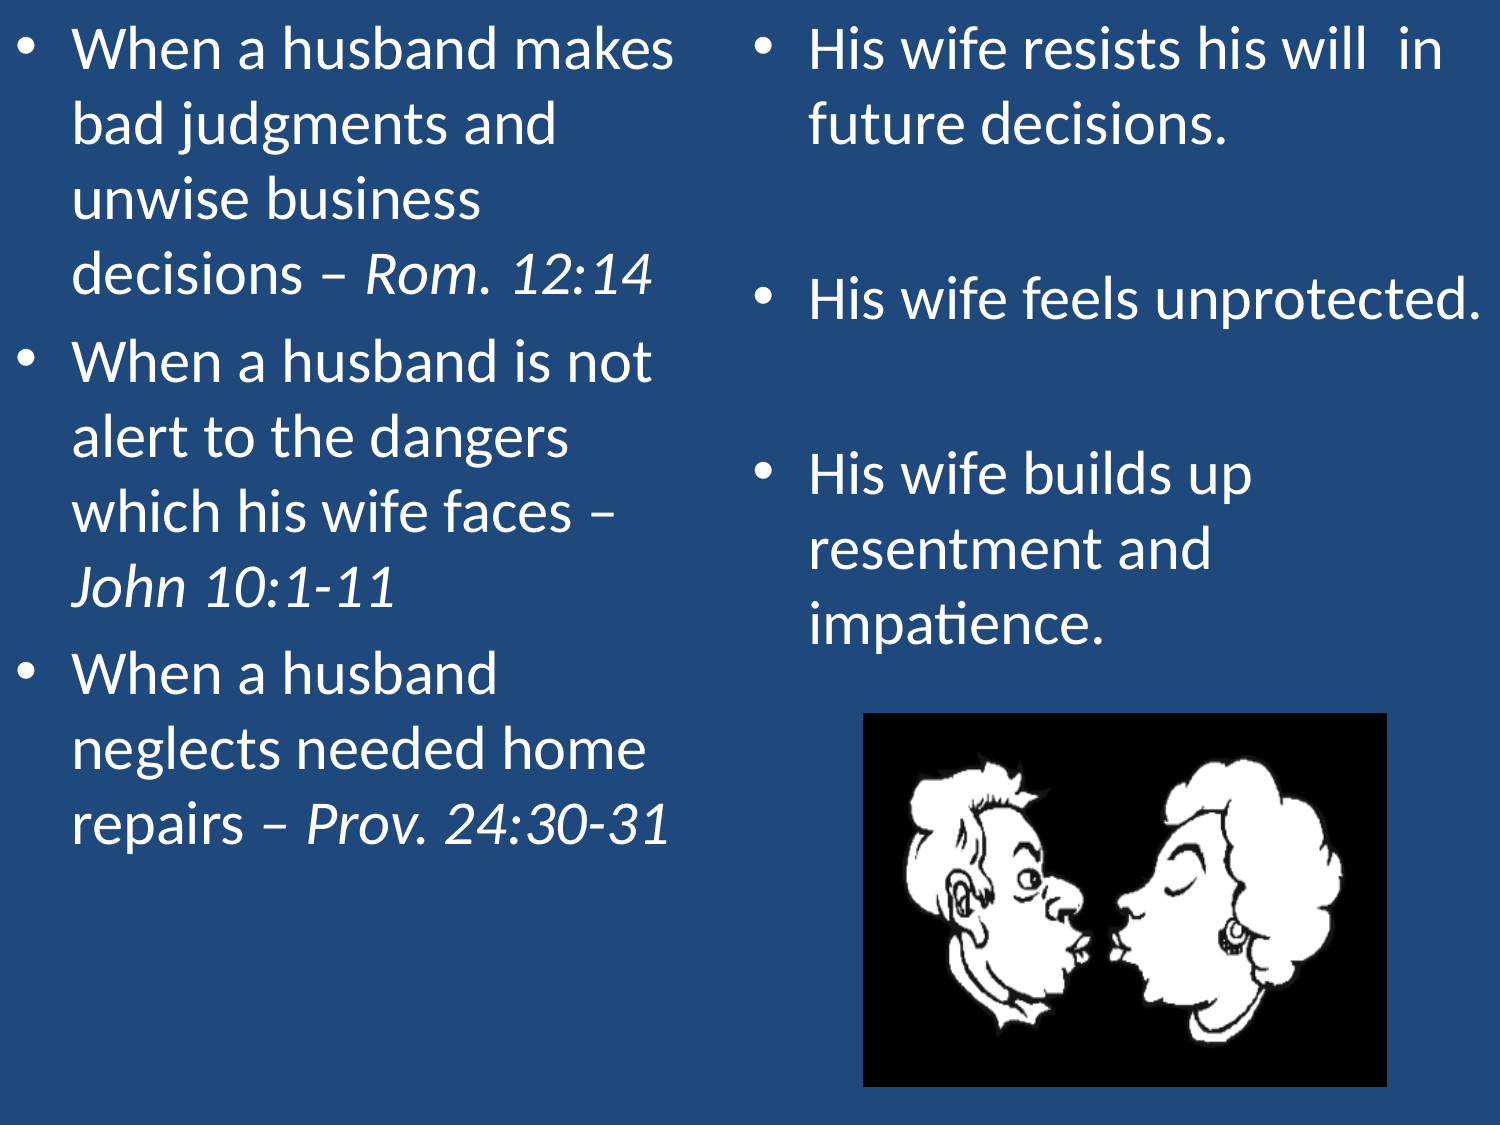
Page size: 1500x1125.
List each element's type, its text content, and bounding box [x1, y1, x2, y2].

picture [899, 749, 1351, 1051]
list His wife resists his will in future decisions. His wife feels unprotected. His wife builds up resentment and impatience. [737, 0, 1500, 1125]
list When a husband makes bad judgments and unwise business decisions – Rom. 12:14 When a husband is not alert to the dangers which his wife faces – John 10:1-11 When a husband neglects needed home repairs – Prov. 24:30-31 [0, 0, 737, 1125]
